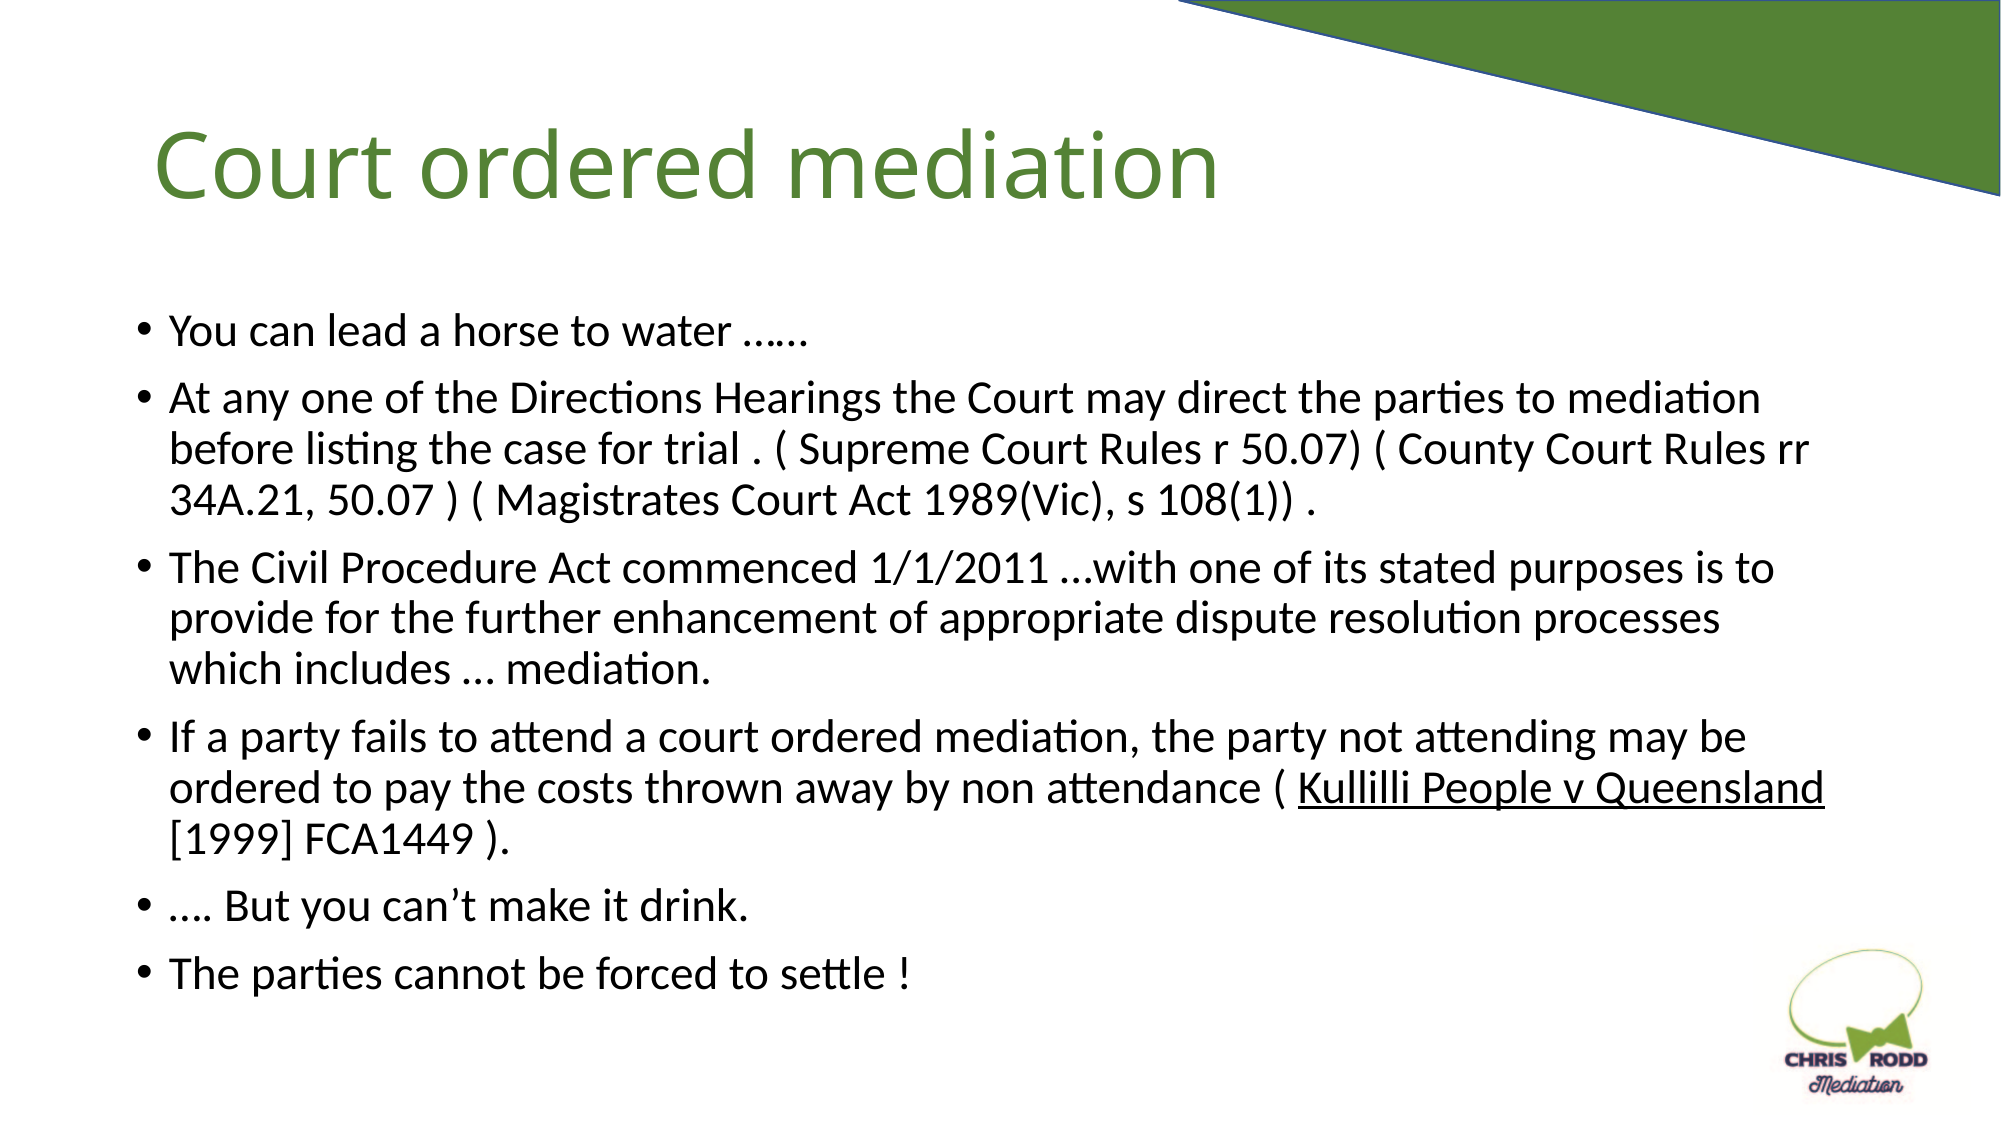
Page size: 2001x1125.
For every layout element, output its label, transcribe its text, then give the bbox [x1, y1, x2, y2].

picture [1753, 925, 1971, 1115]
list You can lead a horse to water …… At any one of the Directions Hearings the Court may direct the parties to mediation before listing the case for trial . ( Supreme Court Rules r 50.07) ( County Court Rules rr 34A.21, 50.07 ) ( Magistrates Court Act 1989(Vic), s 108(1)) . The Civil Procedure Act commenced 1/1/2011 …with one of its stated purposes is to provide for the further enhancement of appropriate dispute resolution processes which includes … mediation. If a party fails to attend a court ordered mediation, the party not attending may be ordered to pay the costs thrown away by non attendance ( Kullilli People v Queensland [1999] FCA1449 ). …. But you can’t make it drink. The parties cannot be forced to settle ! [121, 297, 1847, 1012]
title Court ordered mediation [137, 59, 1863, 278]
